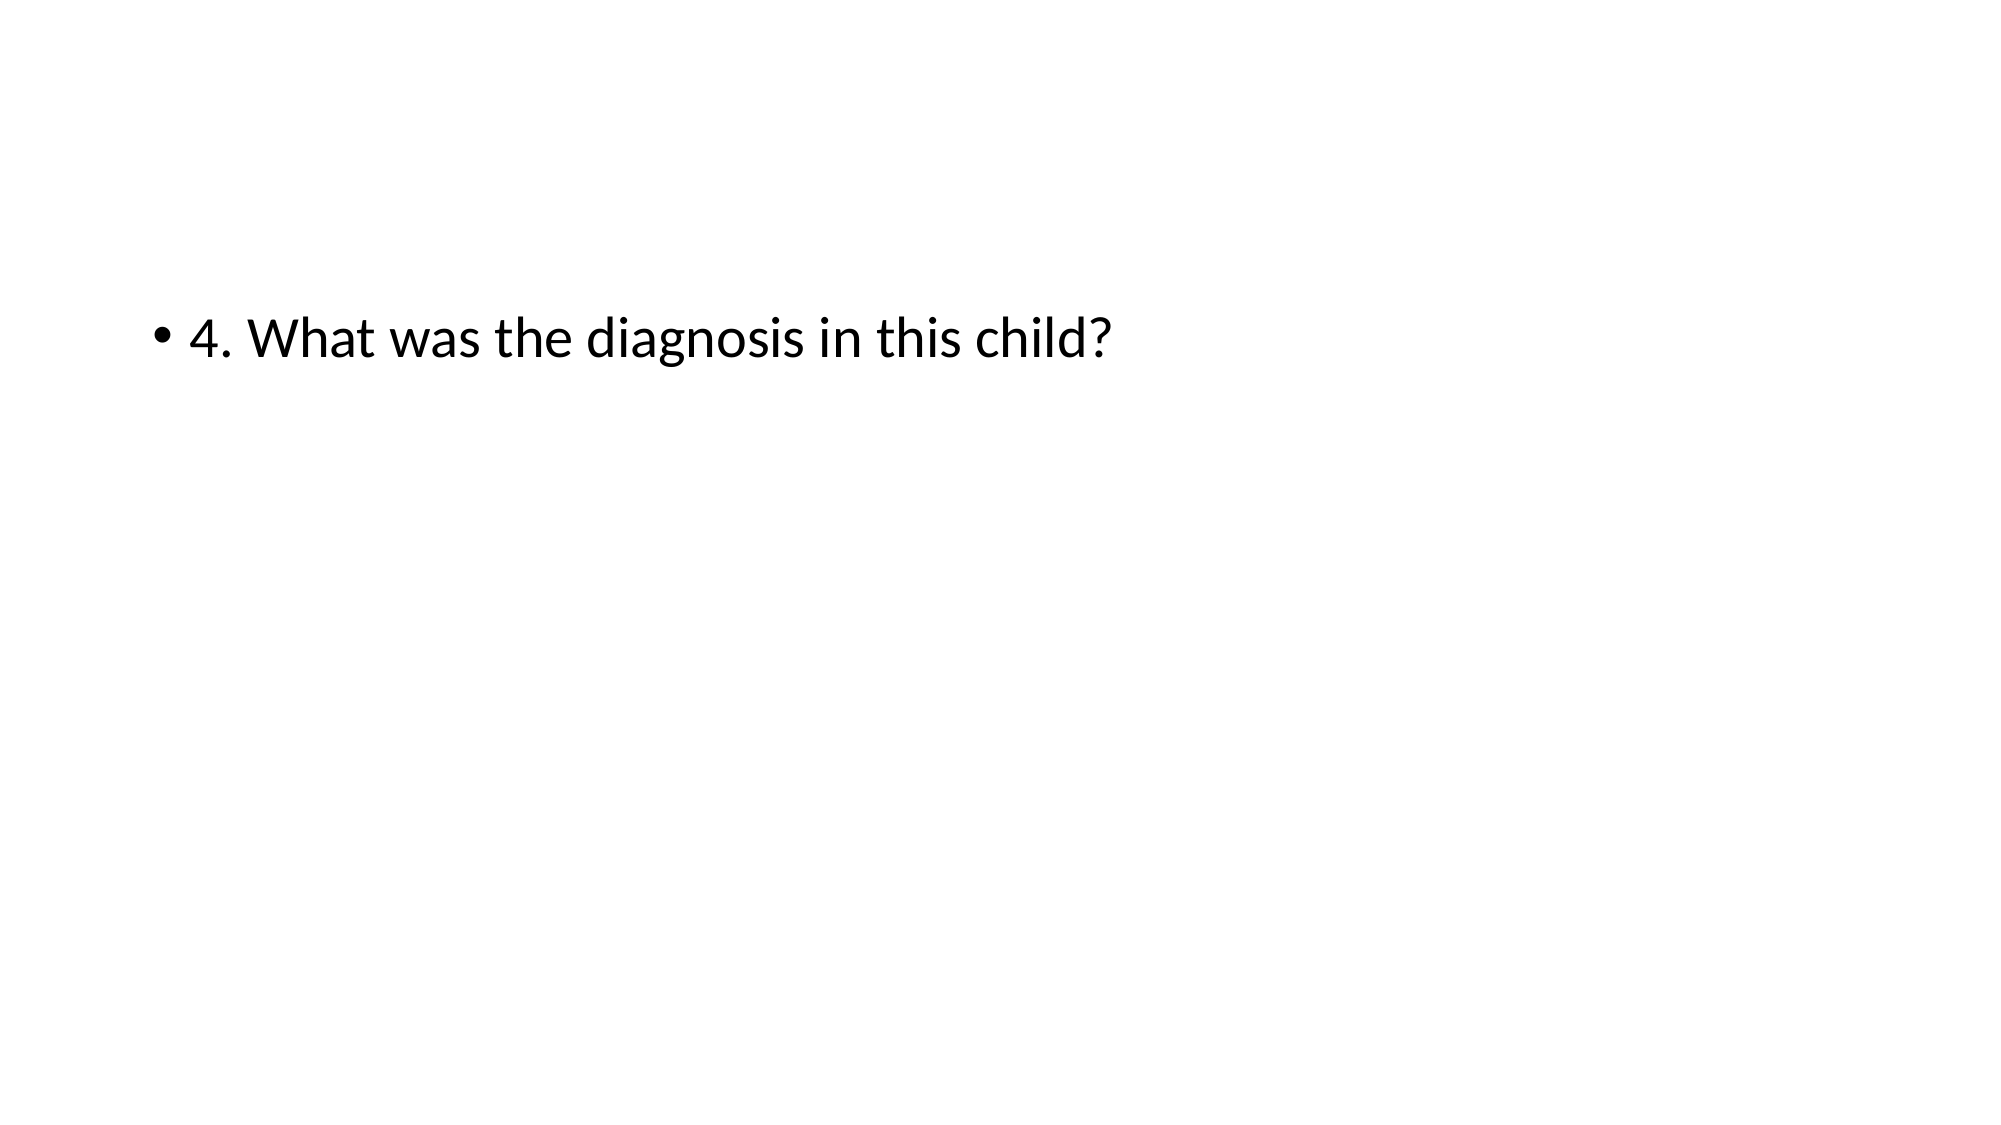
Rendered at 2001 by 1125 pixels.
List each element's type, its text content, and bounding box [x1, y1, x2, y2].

list 4. What was the diagnosis in this child? [137, 299, 1863, 1014]
